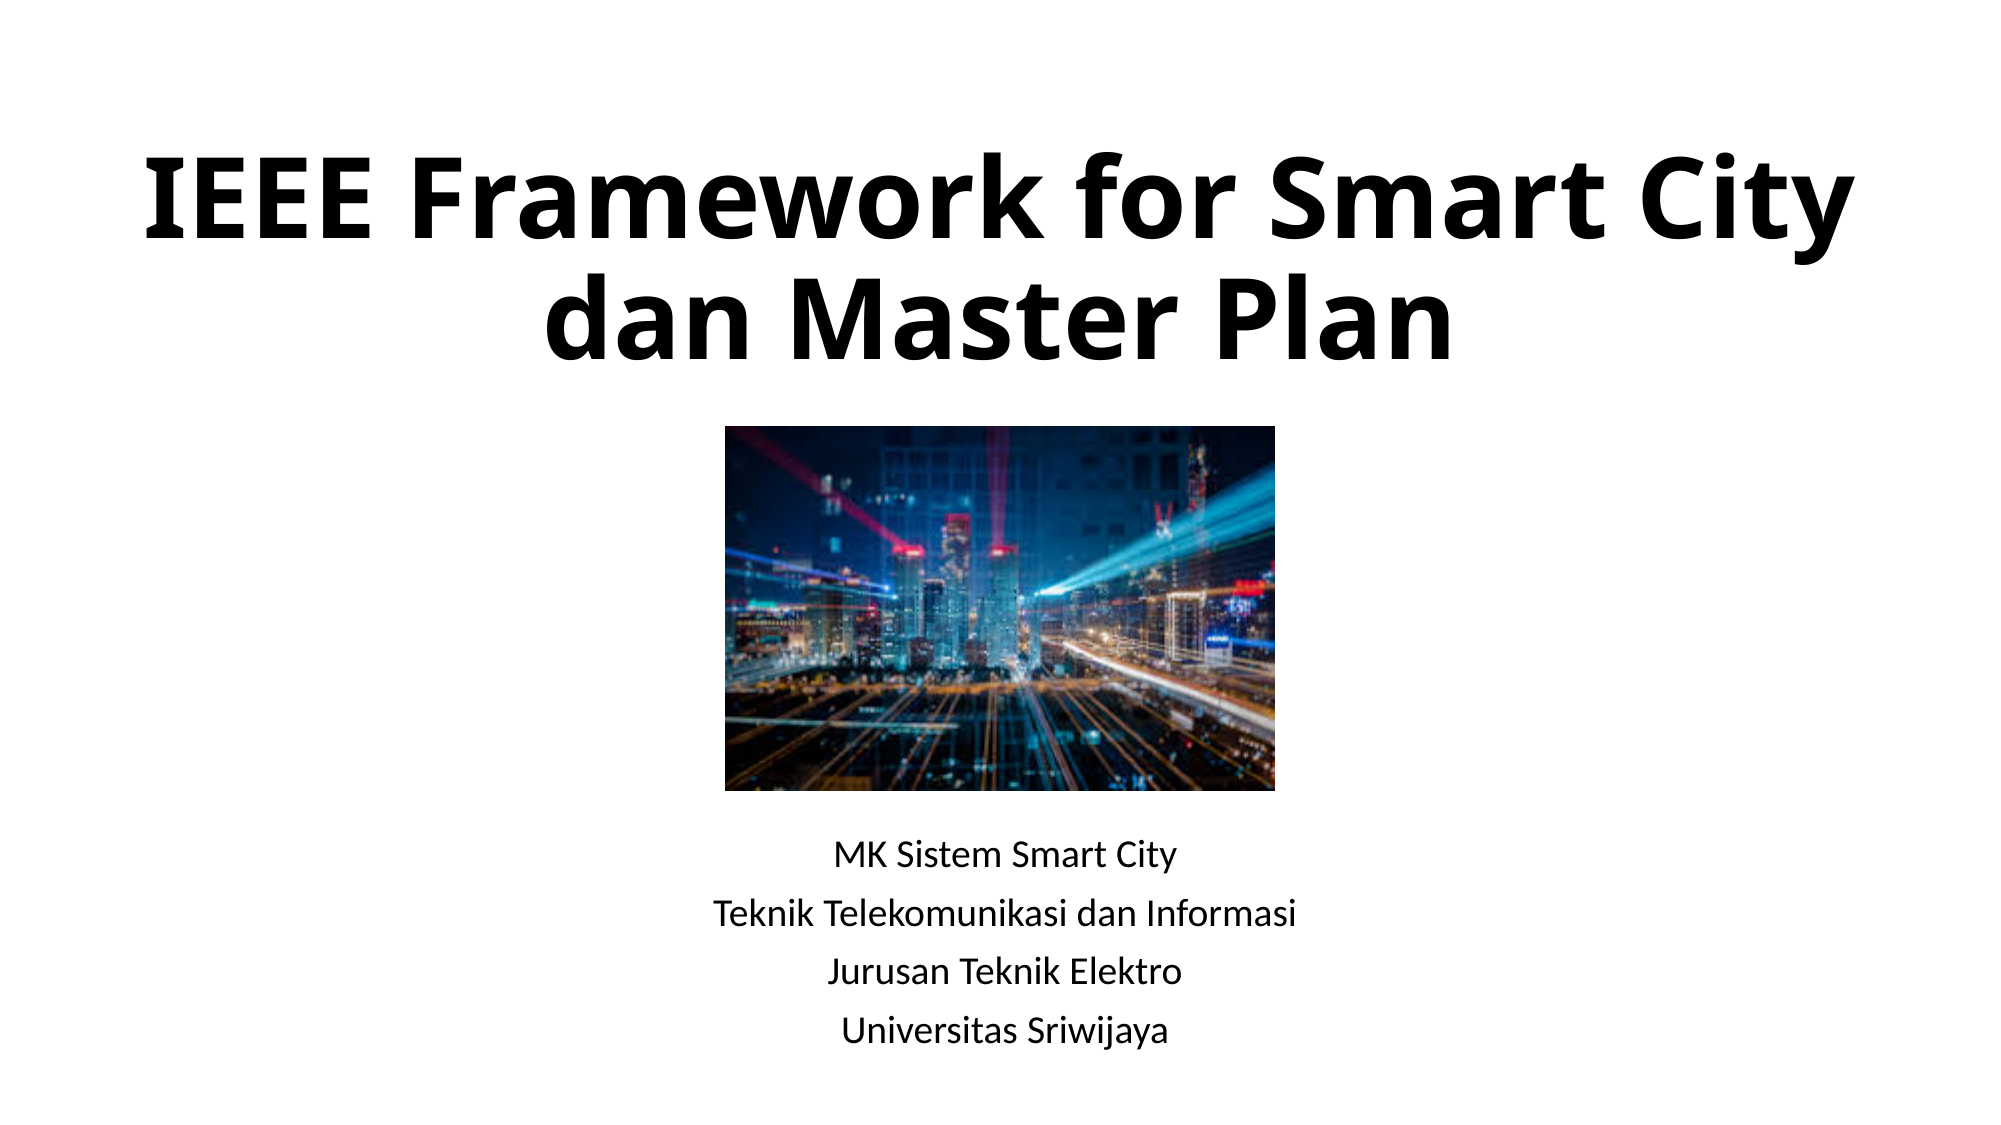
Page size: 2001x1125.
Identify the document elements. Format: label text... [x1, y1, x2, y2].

picture [725, 426, 1275, 791]
picture [1029, 713, 1037, 733]
subtitle MK Sistem Smart City Teknik Telekomunikasi dan Informasi Jurusan Teknik Elektro Universitas Sriwijaya [263, 825, 1748, 1062]
text_box IEEE Framework for Smart City dan Master Plan [67, 28, 1932, 392]
